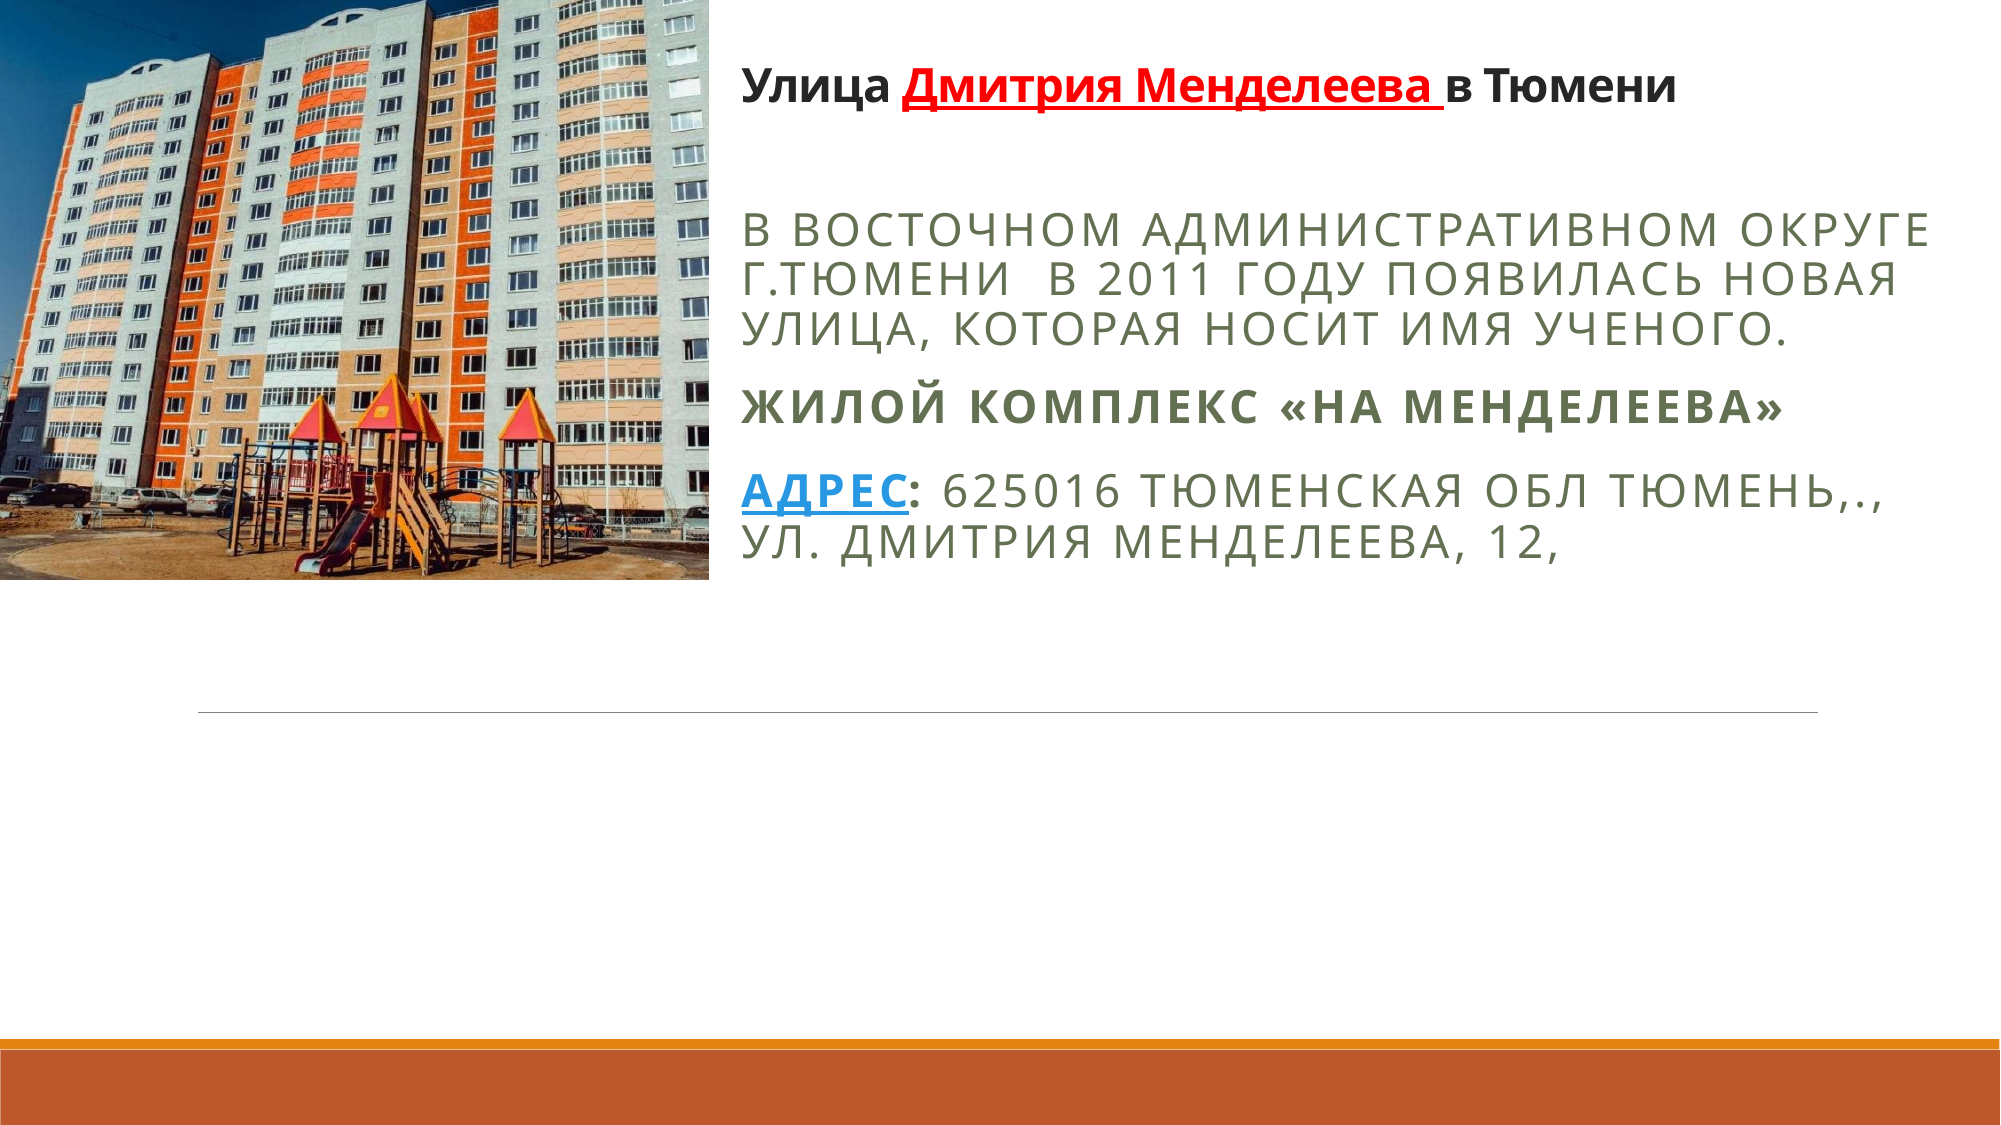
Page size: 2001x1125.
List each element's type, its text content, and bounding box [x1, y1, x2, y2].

title Улица Дмитрия Менделеева в Тюмени [726, 26, 1907, 120]
subtitle В Восточном административном округе г.Тюмени в 2011 году появилась новая улица, которая носит имя ученого. Жилой комплекс «На Менделеева» Адрес: 625016 Тюменская обл Тюмень,., ул. Дмитрия Менделеева, 12, [726, 199, 2000, 580]
picture [0, 0, 709, 580]
